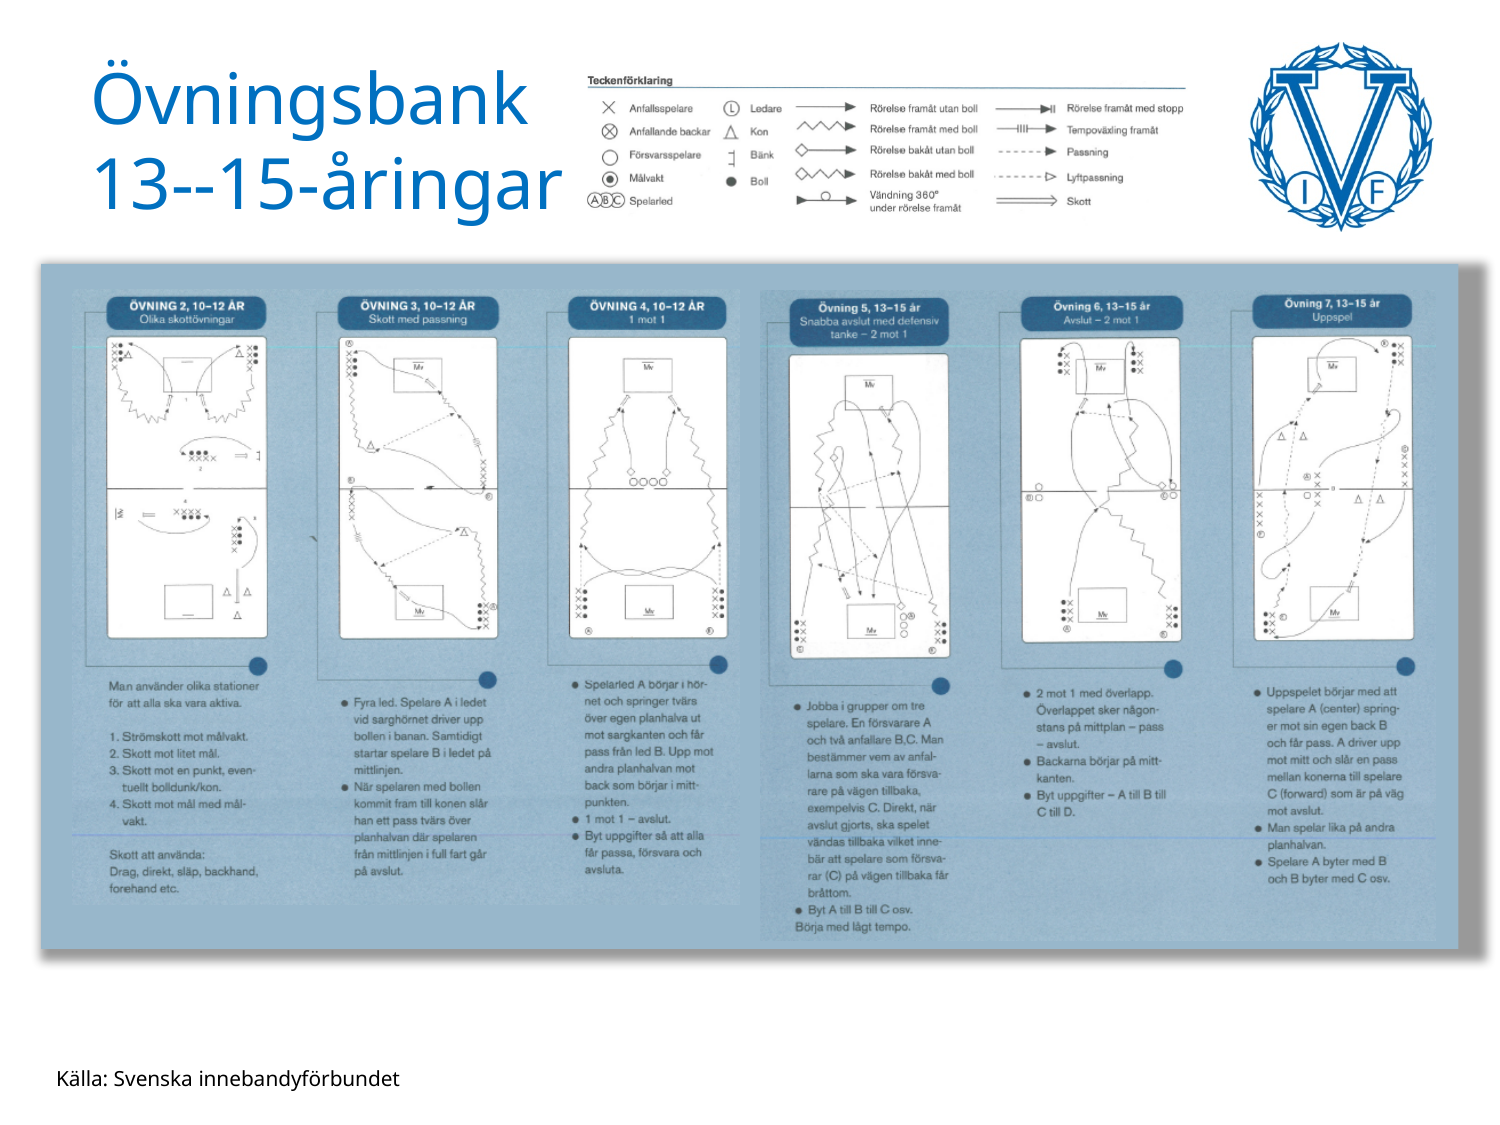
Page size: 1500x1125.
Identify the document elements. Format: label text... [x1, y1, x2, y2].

title Övningsbank 13--15-åringar [75, 45, 1223, 233]
picture [72, 289, 740, 906]
picture [1248, 42, 1434, 232]
text_box [39, 262, 1461, 951]
picture [578, 70, 1194, 231]
text_box Källa: Svenska innebandyförbundet [41, 1058, 732, 1099]
picture [759, 290, 1436, 941]
